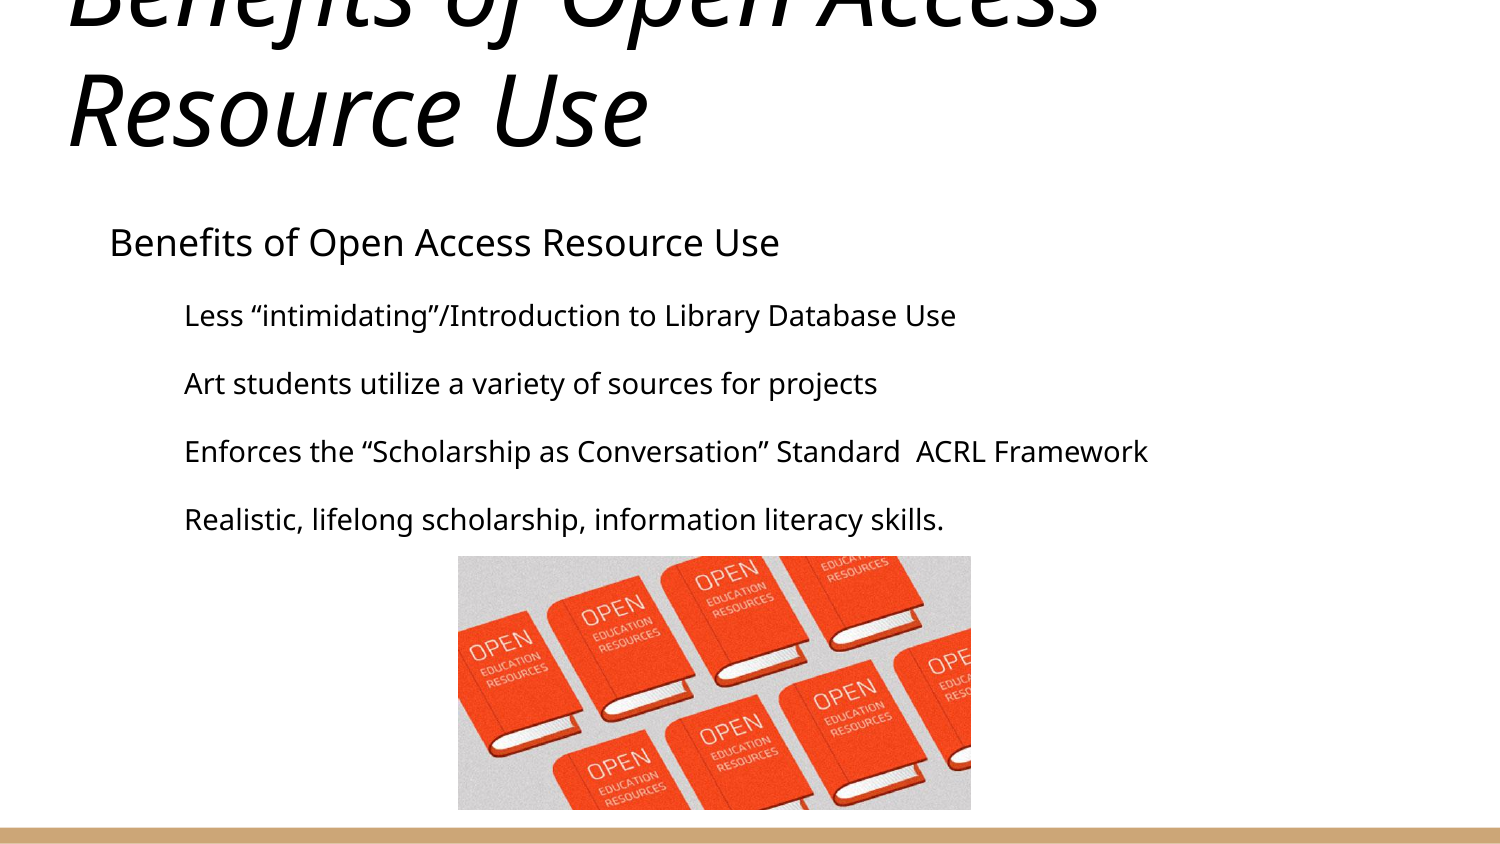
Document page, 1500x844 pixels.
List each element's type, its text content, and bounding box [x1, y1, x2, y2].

title Benefits of Open Access Resource Use [51, 44, 1449, 181]
list Benefits of Open Access Resource Use Less “intimidating”/Introduction to Library Database Use Art students utilize a variety of sources for projects Enforces the “Scholarship as Conversation” Standard ACRL Framework Realistic, lifelong scholarship, information literacy skills. [56, 181, 1455, 732]
picture [458, 556, 971, 810]
